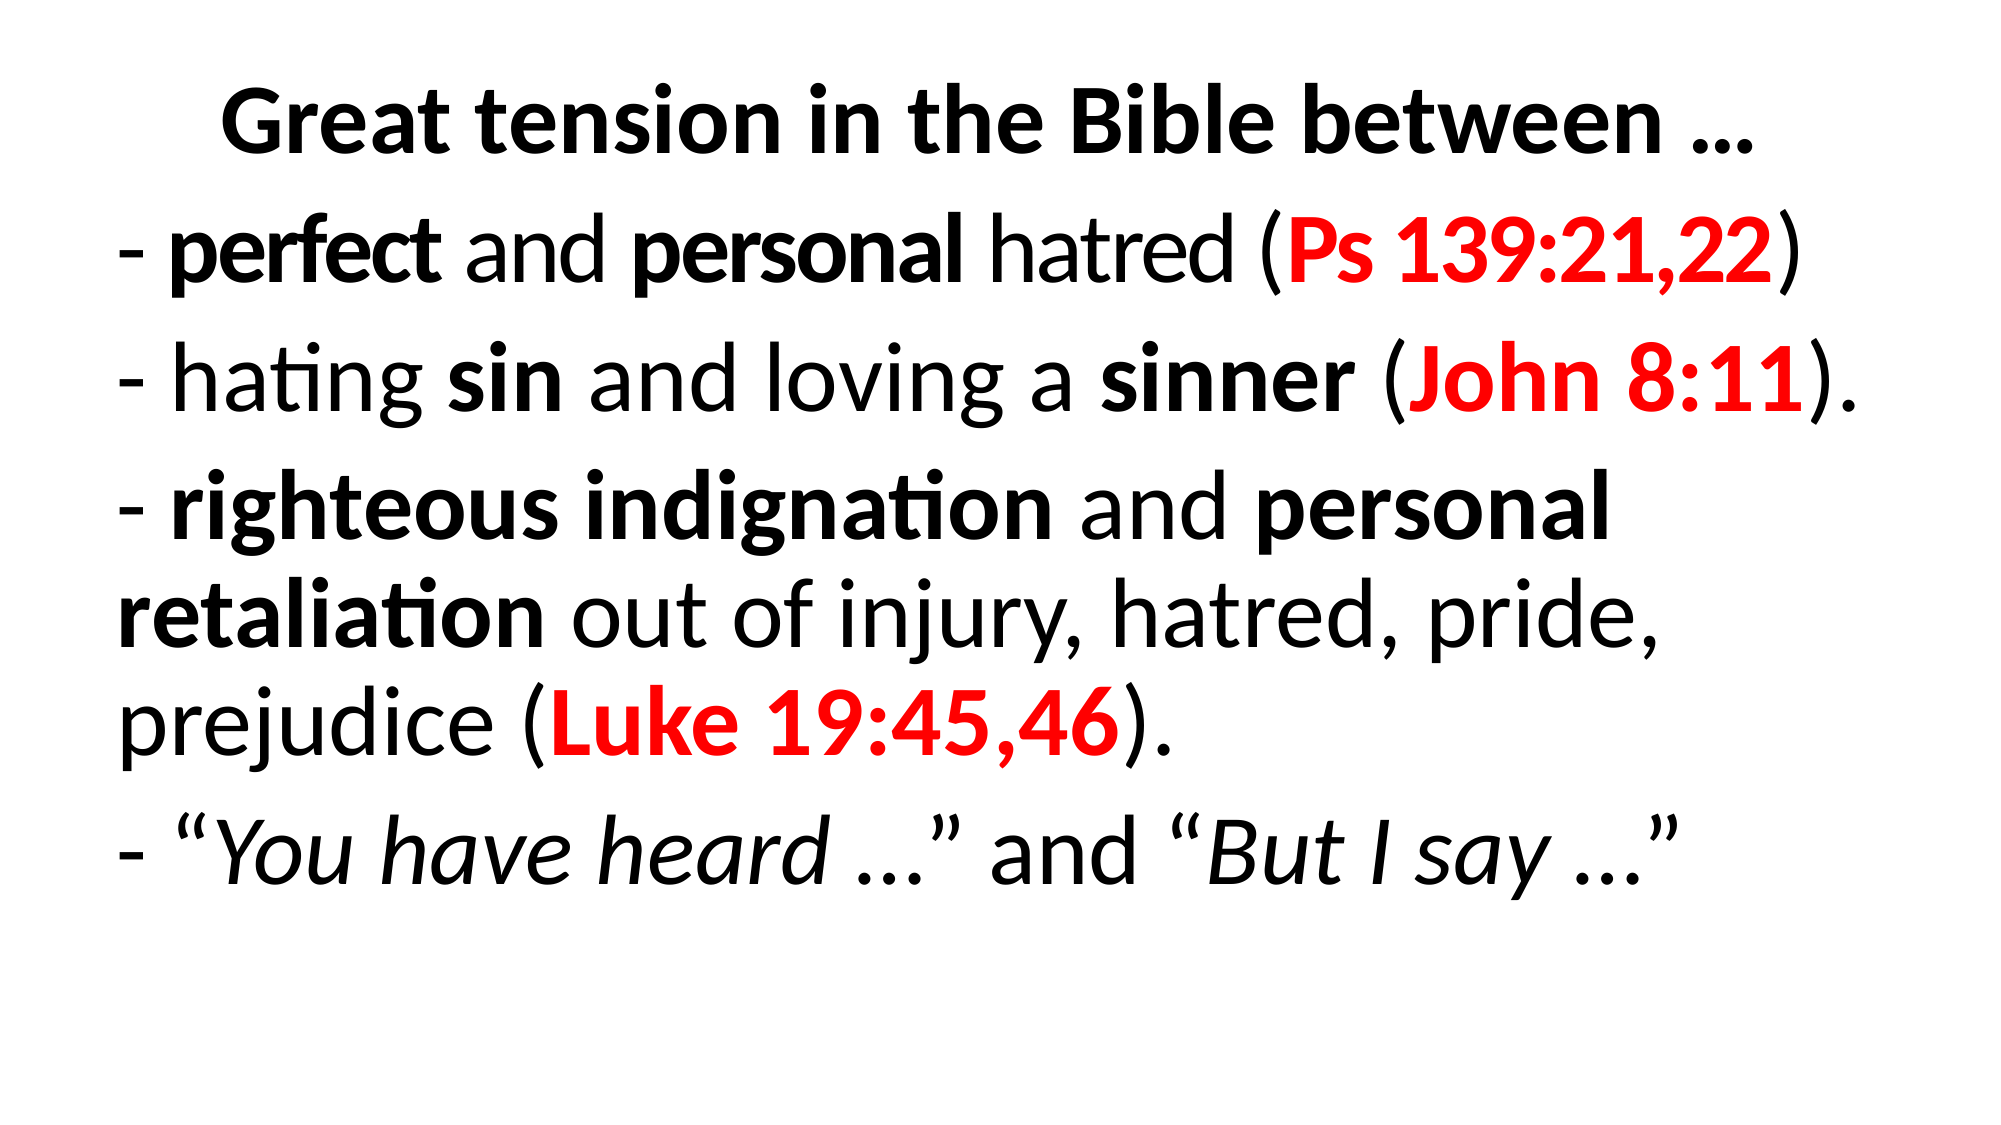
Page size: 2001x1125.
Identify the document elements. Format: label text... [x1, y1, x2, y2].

subtitle Great tension in the Bible between … - perfect and personal hatred (Ps 139:21,22) - hating sin and loving a sinner (John 8:11). - righteous indignation and personal retaliation out of injury, hatred, pride, prejudice (Luke 19:45,46). - “You have heard …” and “But I say …” [101, 60, 1902, 1047]
